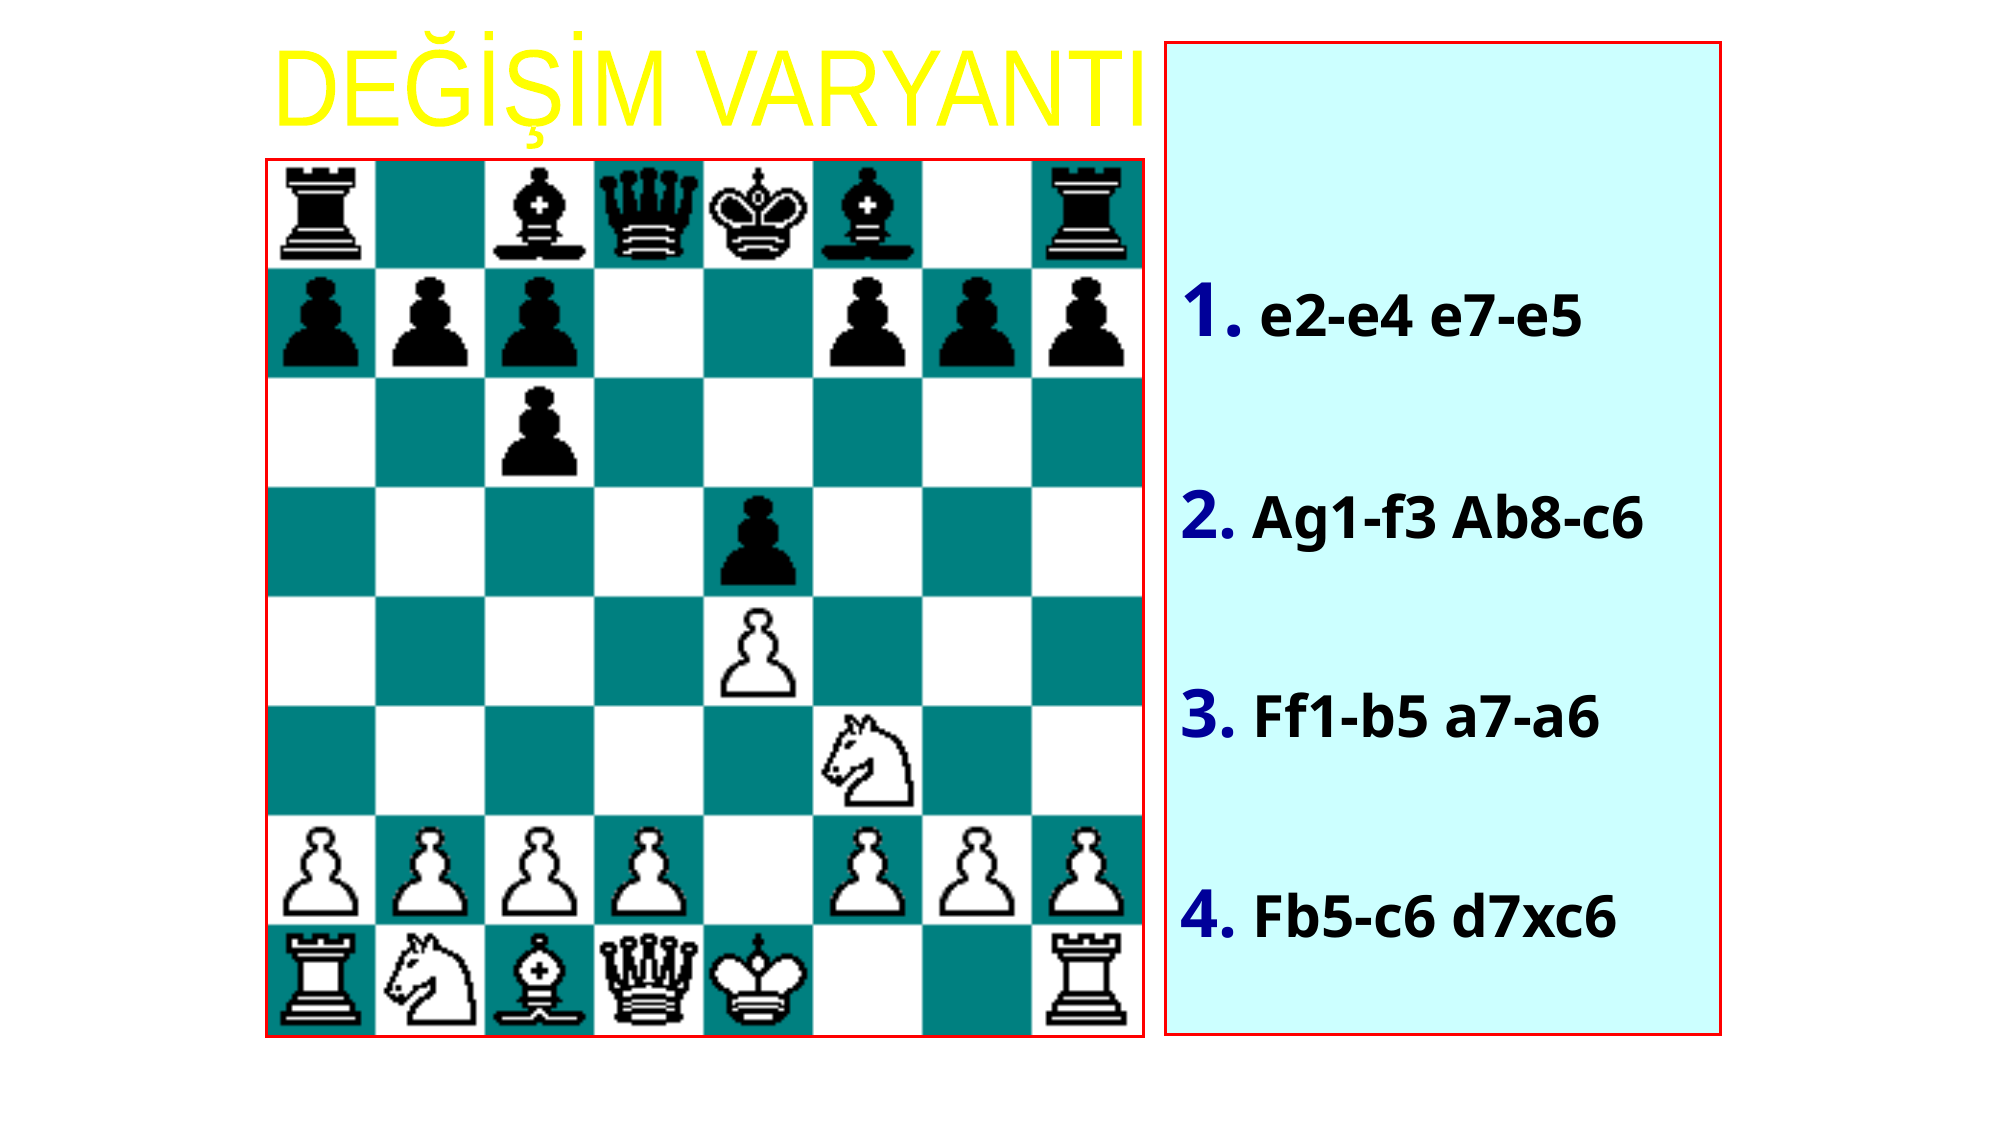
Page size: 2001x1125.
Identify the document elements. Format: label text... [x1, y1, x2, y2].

title 1. e2-e4 e7-e5 2. Ag1-f3 Ab8-c6 3. Ff1-b5 a7-a6 4. Fb5-c6 d7xc6 [1165, 42, 1721, 1035]
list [267, 160, 1142, 1035]
